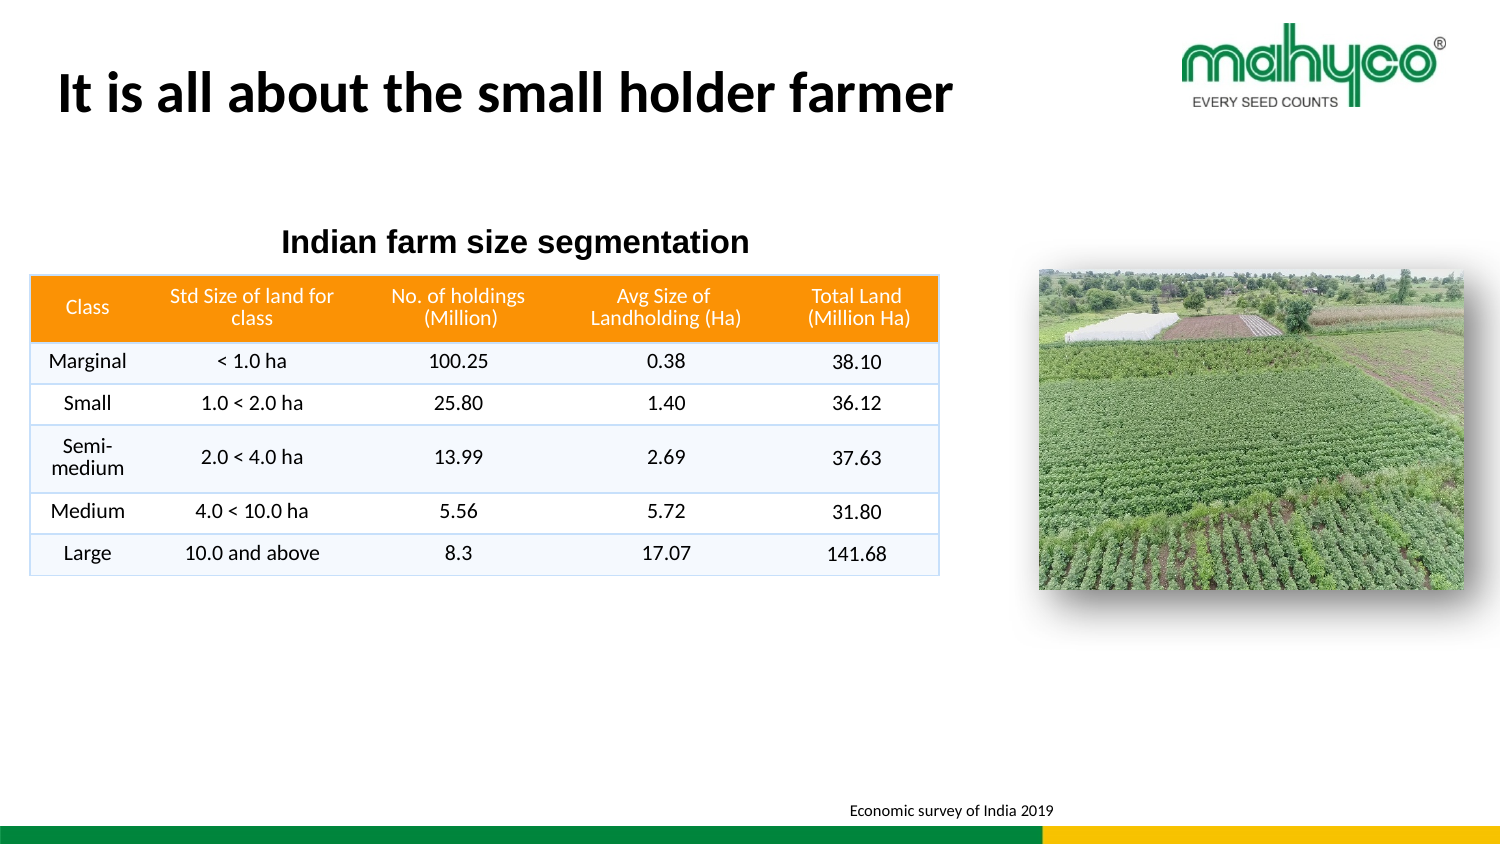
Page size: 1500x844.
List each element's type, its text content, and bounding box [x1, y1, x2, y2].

table_header Total Land (Million Ha) [774, 276, 938, 342]
table_cell Medium [31, 494, 146, 533]
table_cell Small [31, 385, 146, 424]
title Indian farm size segmentation [29, 205, 1002, 277]
table_cell 13.99 [359, 426, 558, 492]
table_cell Marginal [31, 344, 146, 383]
picture [1182, 23, 1446, 107]
table_cell 1.40 [558, 385, 774, 424]
table_cell 2.0 < 4.0 ha [146, 426, 359, 492]
table_cell 17.07 [558, 535, 774, 575]
table_cell 2.69 [558, 426, 774, 492]
table_header Class [31, 276, 146, 342]
table_header No. of holdings (Million) [359, 276, 558, 342]
table_header Std Size of land for class [146, 276, 359, 342]
table_header Avg Size of Landholding (Ha) [558, 276, 774, 342]
picture [0, 826, 1500, 844]
table_cell 0.38 [558, 344, 774, 383]
table_cell 36.12 [774, 385, 938, 424]
table_cell Semi-medium [31, 426, 146, 492]
table_cell 31.80 [774, 494, 938, 533]
text_box It is all about the small holder farmer [42, 46, 974, 132]
table_cell < 1.0 ha [146, 344, 359, 383]
table_cell 5.72 [558, 494, 774, 533]
table_cell 1.0 < 2.0 ha [146, 385, 359, 424]
table_cell 141.68 [774, 535, 938, 575]
text_box Economic survey of India 2019 [835, 792, 1118, 827]
table_cell 25.80 [359, 385, 558, 424]
picture [1038, 268, 1464, 591]
table_cell 37.63 [774, 426, 938, 492]
table_cell 4.0 < 10.0 ha [146, 494, 359, 533]
table_cell 5.56 [359, 494, 558, 533]
table_cell 100.25 [359, 344, 558, 383]
table_cell 10.0 and above [146, 535, 359, 575]
table_cell 38.10 [774, 344, 938, 383]
table_cell Large [31, 535, 146, 575]
table_cell 8.3 [359, 535, 558, 575]
